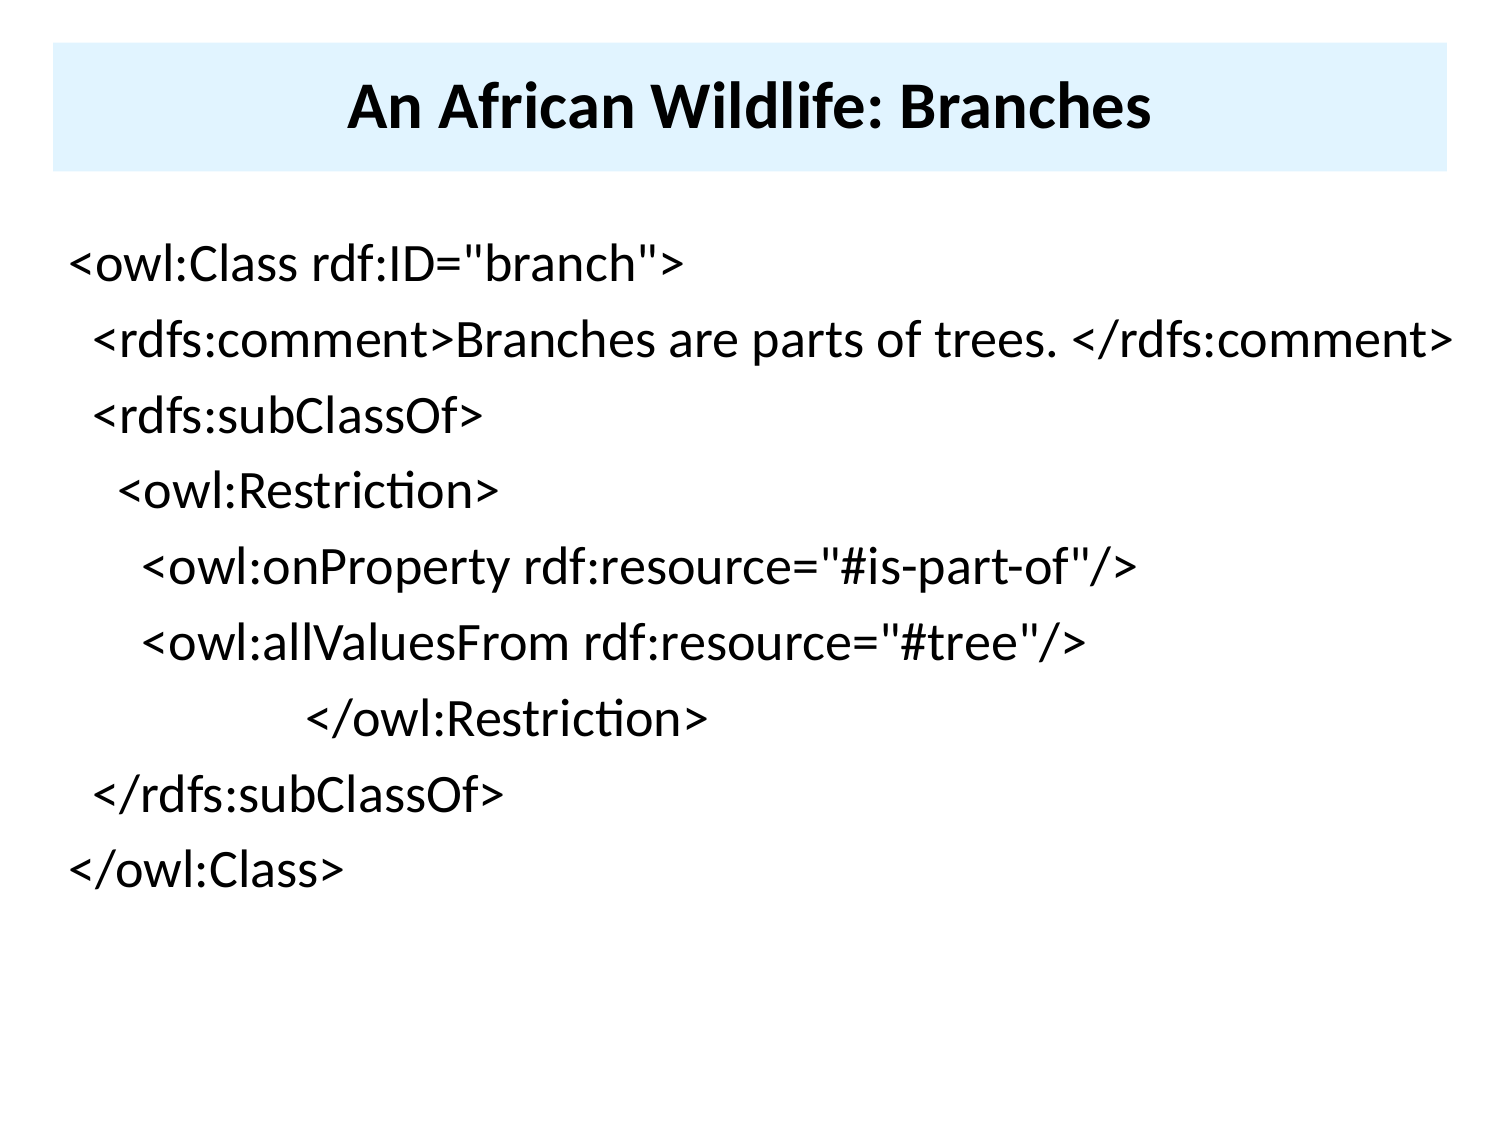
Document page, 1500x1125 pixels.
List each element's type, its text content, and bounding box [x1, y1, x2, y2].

title An African Wildlife: Branches [53, 42, 1447, 172]
list <owl:Class rdf:ID="branch"> <rdfs:comment>Branches are parts of trees. </rdfs:comment> <rdfs:subClassOf> <owl:Restriction> <owl:onProperty rdf:resource="#is-part-of"/> <owl:allValuesFrom rdf:resource="#tree"/> </owl:Restriction> </rdfs:subClassOf> </owl:Class> [53, 220, 1483, 1071]
